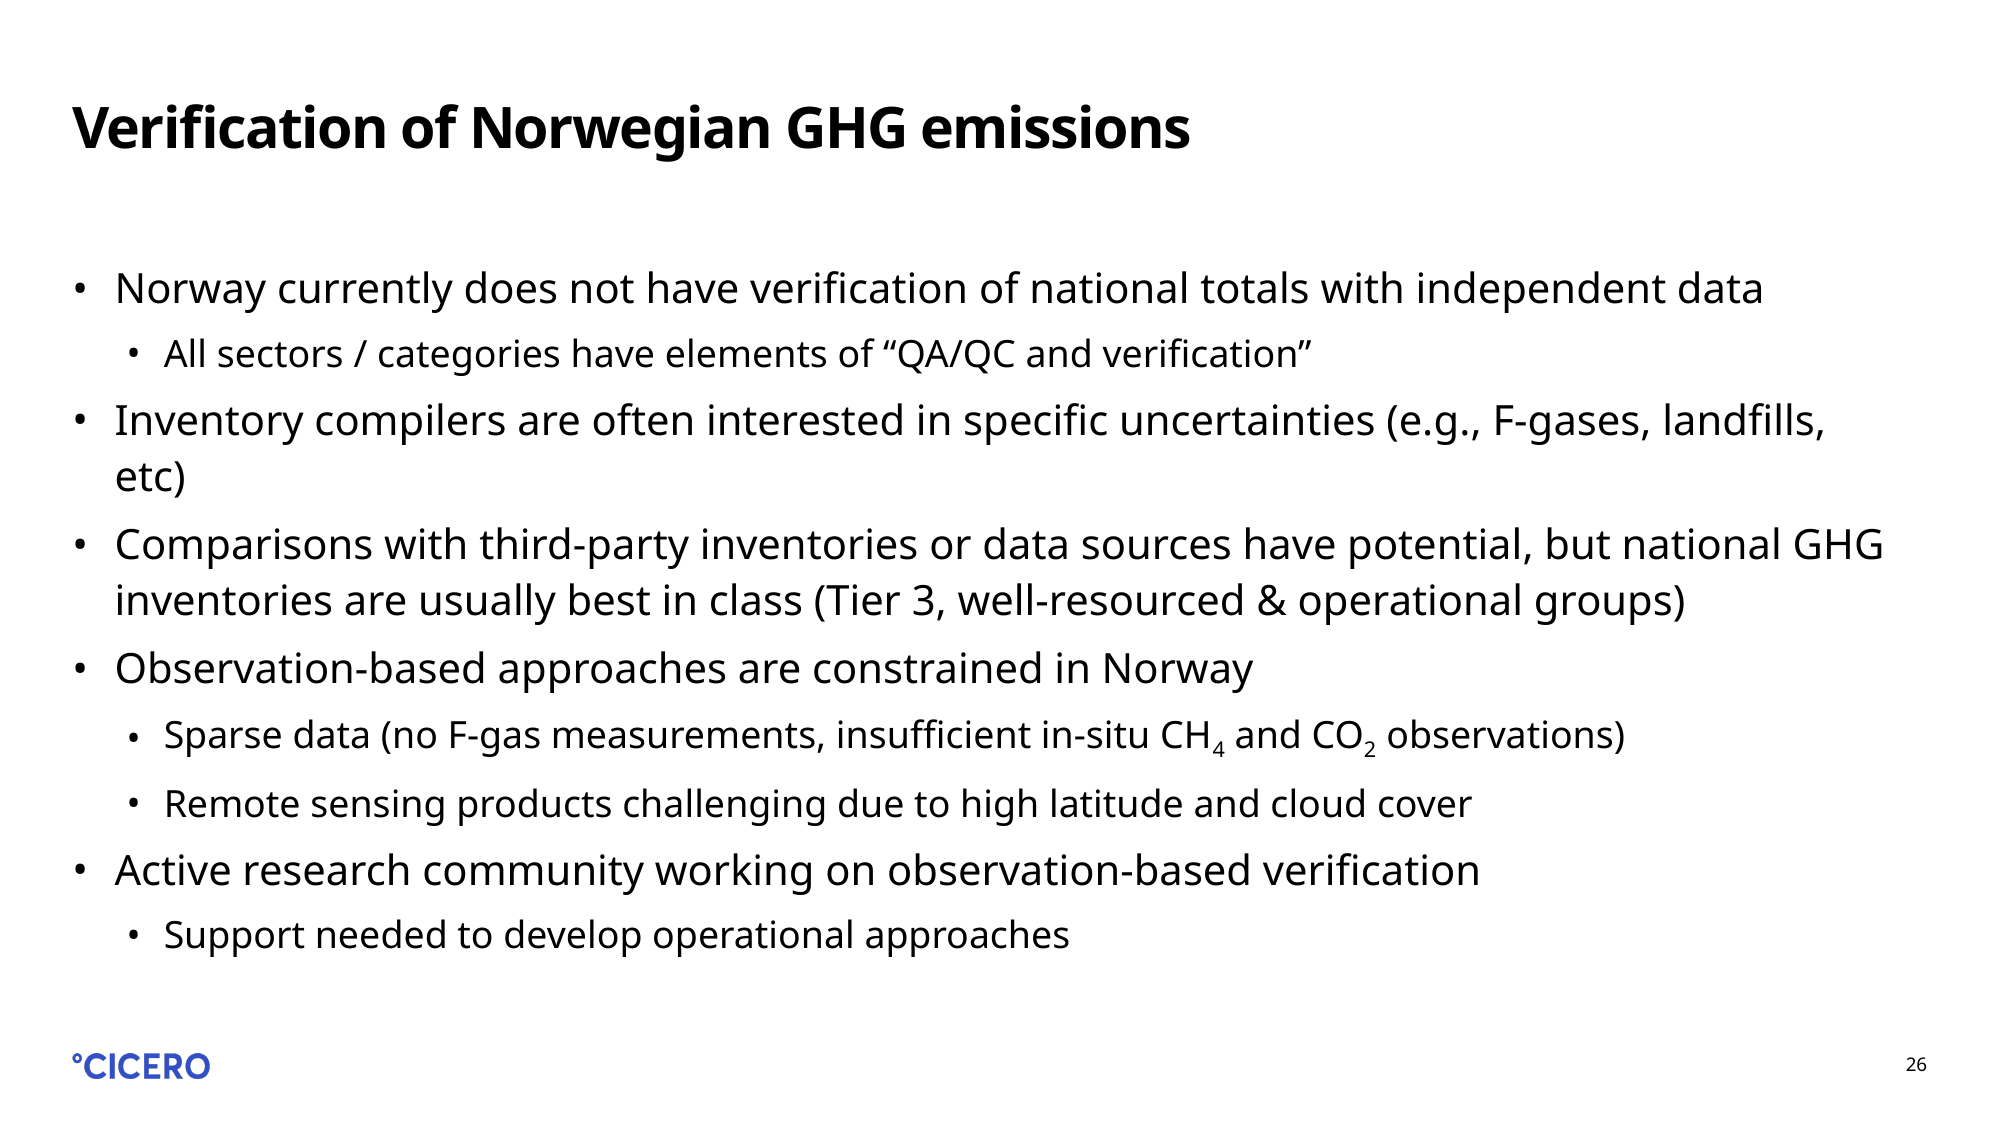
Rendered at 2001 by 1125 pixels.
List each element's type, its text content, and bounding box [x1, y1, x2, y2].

slide_number 26 [1862, 1035, 1928, 1096]
title Verification of Norwegian GHG emissions [72, 84, 1905, 229]
list Norway currently does not have verification of national totals with independent data All sectors / categories have elements of “QA/QC and verification” Inventory compilers are often interested in specific uncertainties (e.g., F-gases, landfills, etc) Comparisons with third-party inventories or data sources have potential, but national GHG inventories are usually best in class (Tier 3, well-resourced & operational groups) Observation-based approaches are constrained in Norway Sparse data (no F-gas measurements, insufficient in-situ CH4 and CO2 observations) Remote sensing products challenging due to high latitude and cloud cover Active research community working on observation-based verification Support needed to develop operational approaches [72, 256, 1905, 1017]
picture [72, 1053, 210, 1079]
